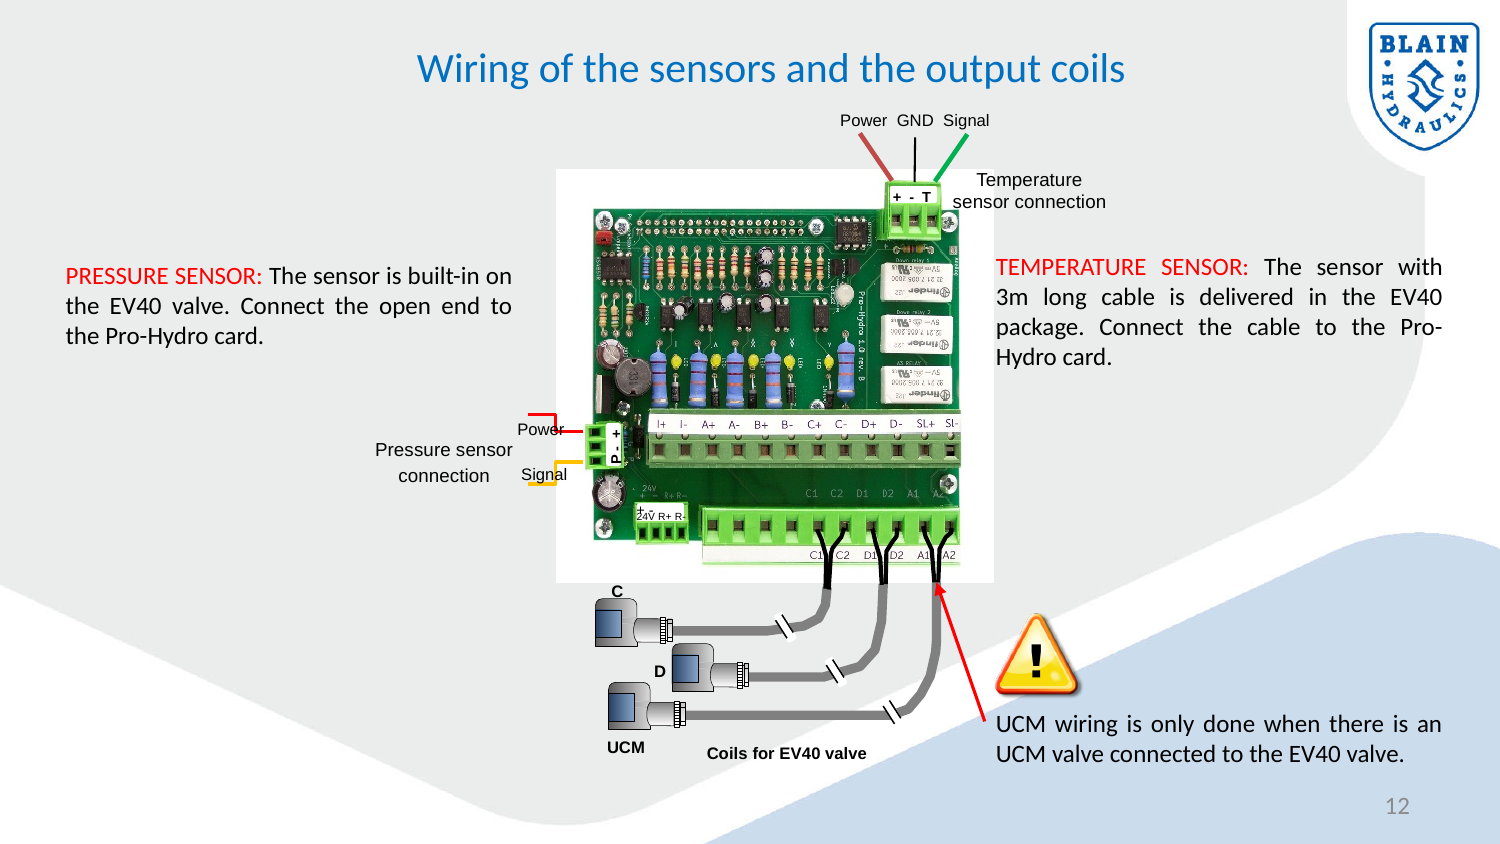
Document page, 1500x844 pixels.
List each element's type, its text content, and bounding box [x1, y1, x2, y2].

text_box TEMPERATURE SENSOR: The sensor with 3m long cable is delivered in the EV40 package. Connect the cable to the Pro-Hydro card. [1127, 242, 1459, 378]
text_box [936, 582, 986, 722]
text_box PRESSURE SENSOR: The sensor is built-in on the EV40 valve. Connect the open end to the Pro-Hydro card. [50, 251, 325, 357]
picture [0, 0, 1500, 844]
slide_number 12 [1074, 782, 1425, 827]
text_box UCM wiring is only done when there is an UCM valve connected to the EV40 valve. [1127, 699, 1459, 775]
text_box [330, 99, 1123, 788]
text_box Wiring of the sensors and the output coils [387, 16, 1155, 115]
